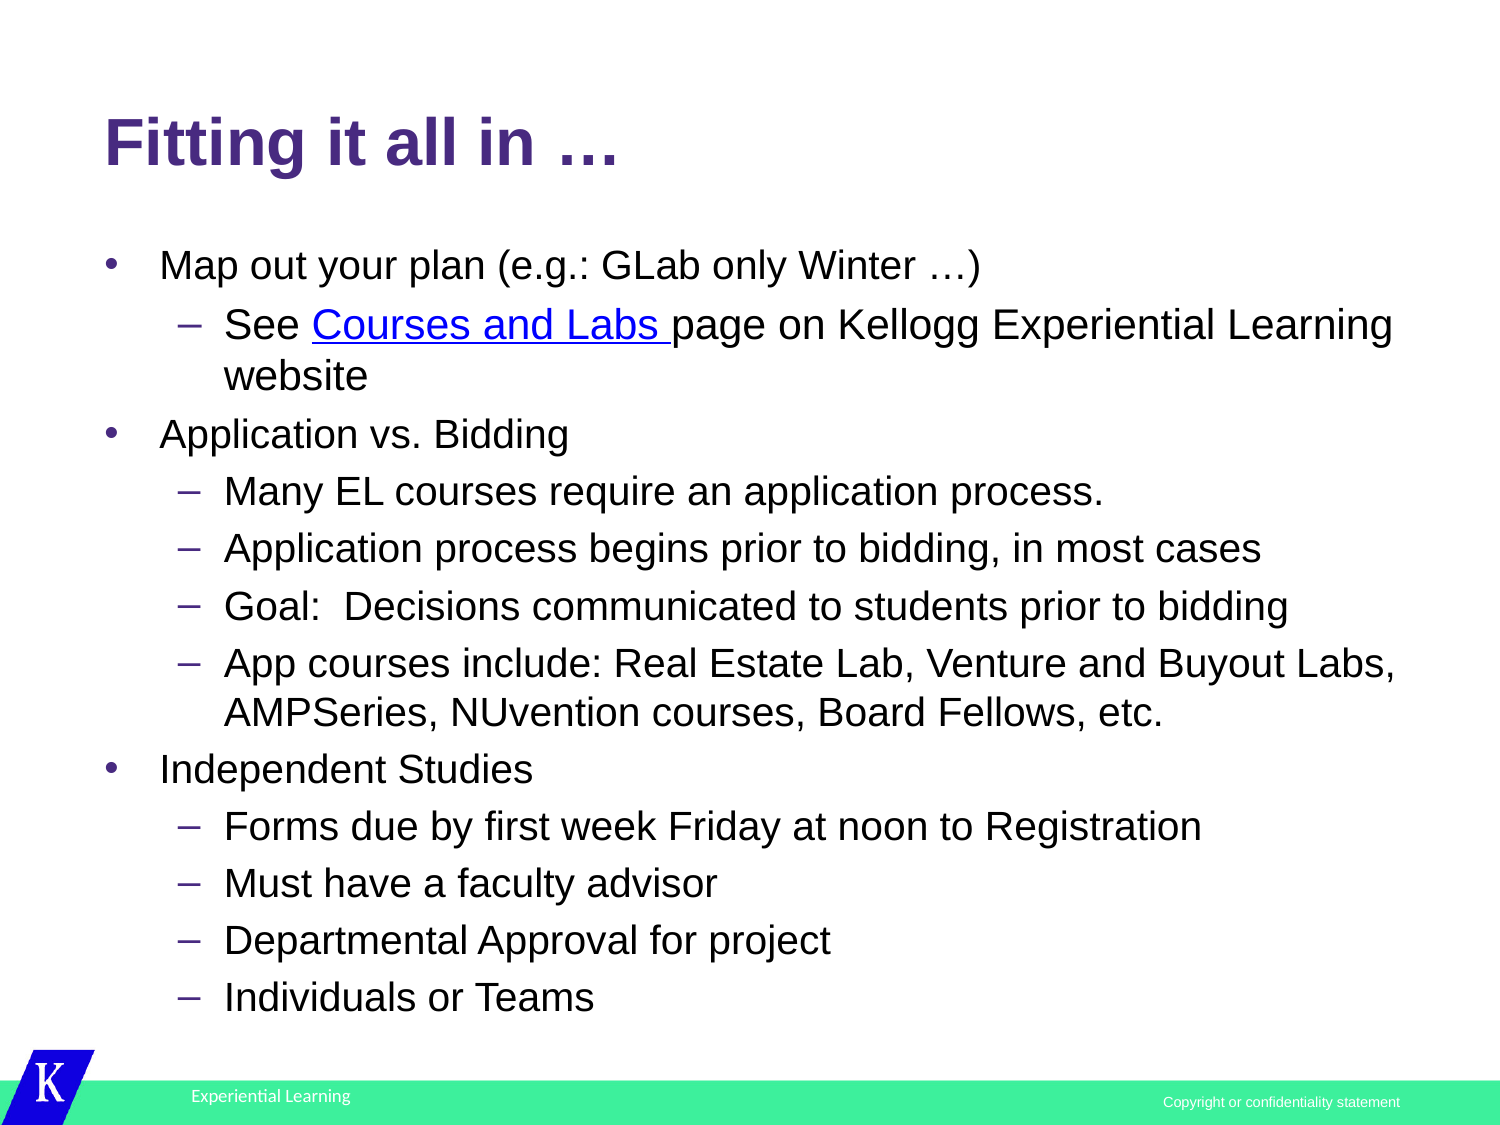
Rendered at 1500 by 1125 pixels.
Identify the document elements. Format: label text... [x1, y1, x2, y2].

text_box Copyright or confidentiality statement [1148, 1076, 1500, 1125]
list Map out your plan (e.g.: GLab only Winter …) See Courses and Labs page on Kellogg Experiential Learning website Application vs. Bidding Many EL courses require an application process. Application process begins prior to bidding, in most cases Goal: Decisions communicated to students prior to bidding App courses include: Real Estate Lab, Venture and Buyout Labs, AMPSeries, NUvention courses, Board Fellows, etc. Independent Studies Forms due by first week Friday at noon to Registration Must have a faculty advisor Departmental Approval for project Individuals or Teams [89, 231, 1425, 1034]
picture [0, 0, 1500, 1125]
text_box Experiential Learning [176, 1076, 744, 1123]
title Fitting it all in … [89, 45, 1425, 231]
